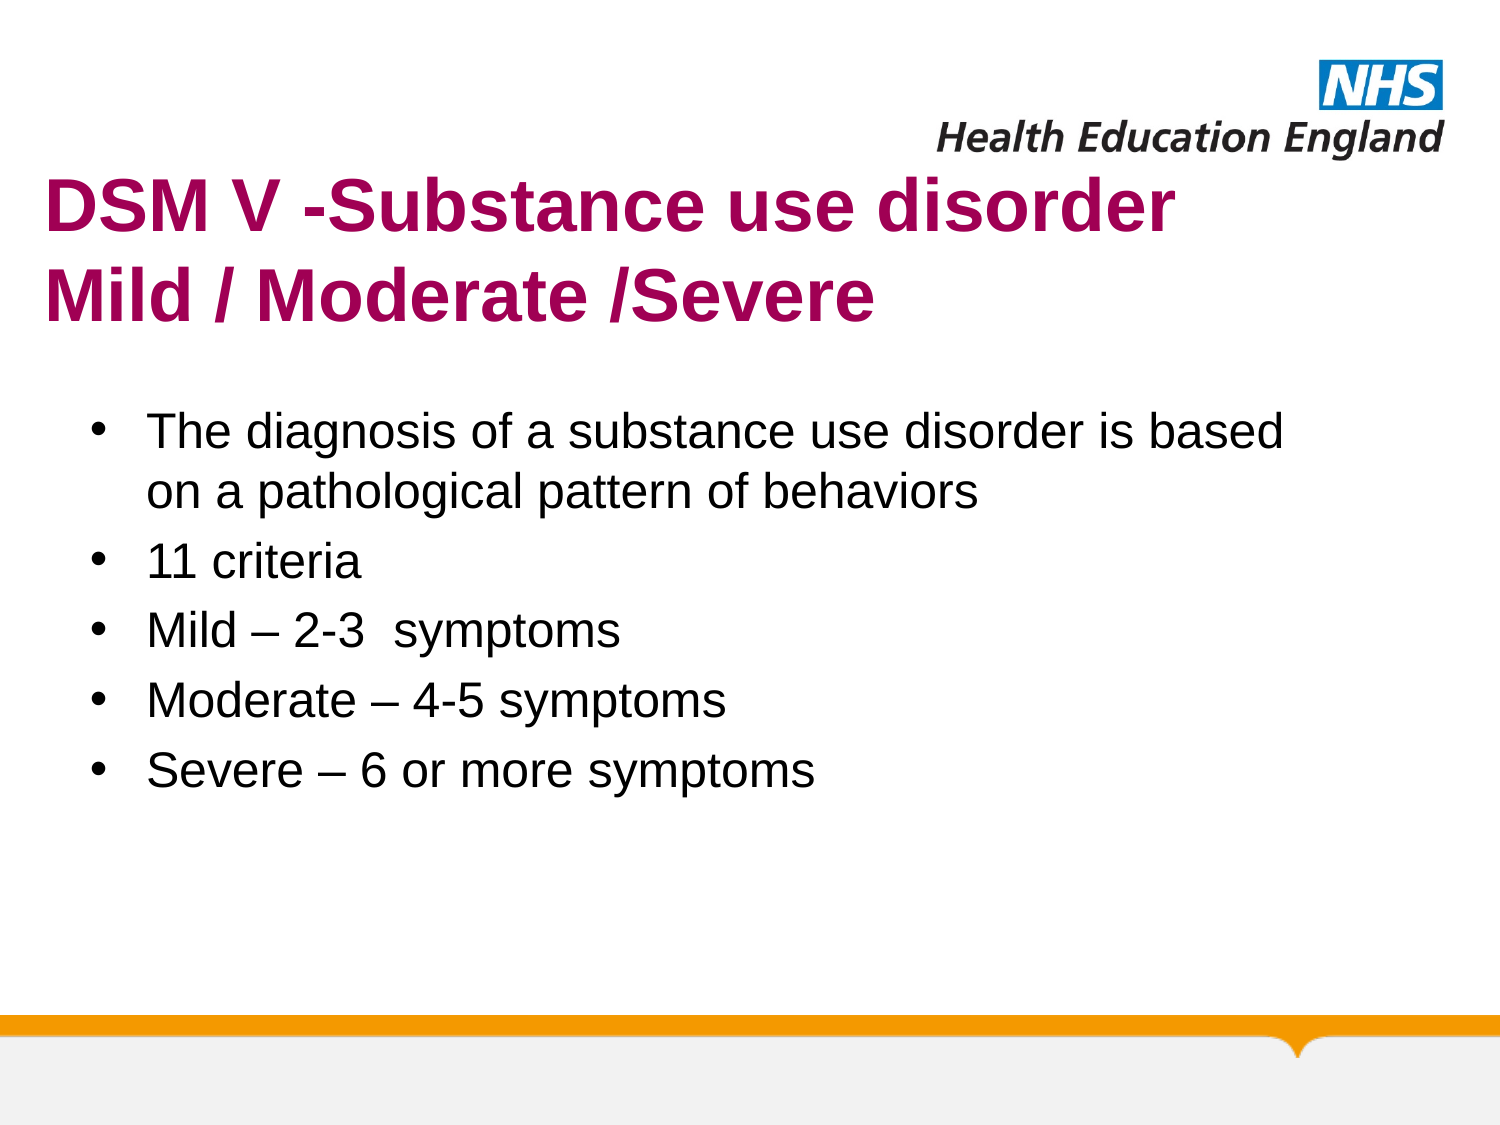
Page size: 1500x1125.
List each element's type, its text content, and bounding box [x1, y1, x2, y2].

title DSM V -Substance use disorder Mild / Moderate /Severe [29, 149, 1305, 261]
picture [936, 59, 1445, 161]
list The diagnosis of a substance use disorder is based on a pathological pattern of behaviors 11 criteria Mild – 2-3 symptoms Moderate – 4-5 symptoms Severe – 6 or more symptoms [75, 320, 1361, 931]
